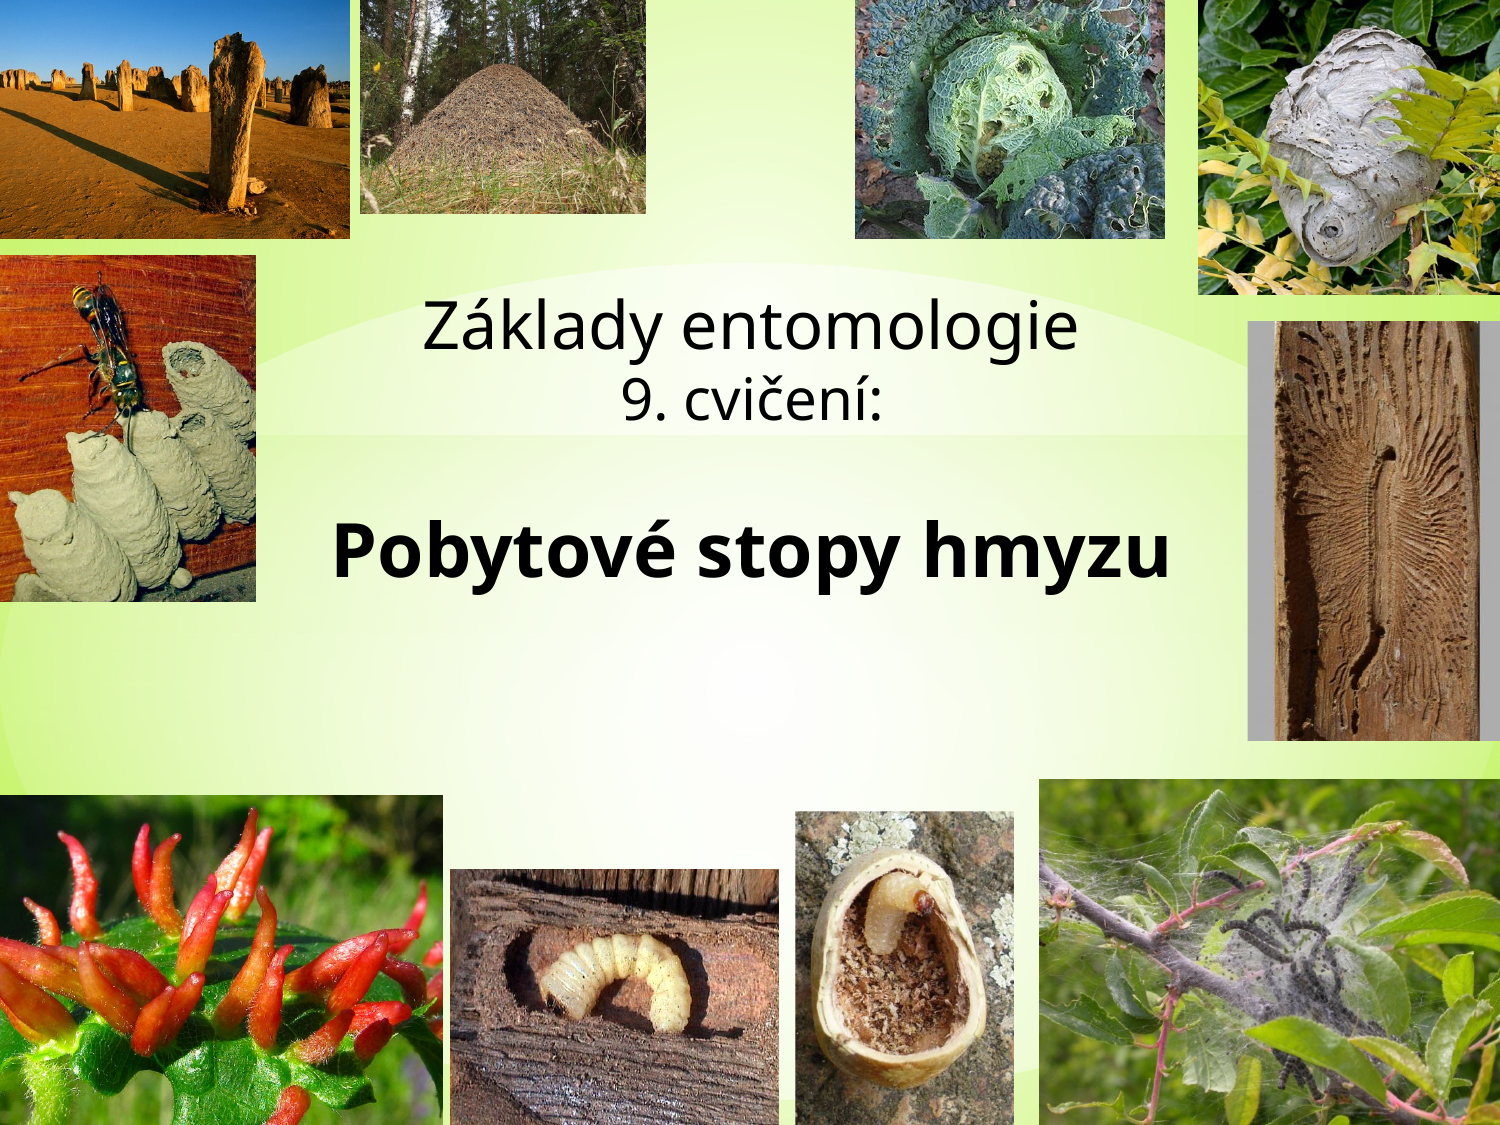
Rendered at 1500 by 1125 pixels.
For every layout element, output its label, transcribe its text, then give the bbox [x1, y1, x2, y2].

picture [0, 795, 444, 1125]
picture [855, 0, 1166, 240]
text_box Základy entomologie 9. cvičení: Pobytové stopy hmyzu [316, 275, 1188, 600]
picture [0, 0, 350, 240]
picture [450, 779, 1500, 1125]
picture [359, 0, 646, 215]
picture [0, 255, 256, 602]
picture [1198, 0, 1500, 295]
picture [1247, 321, 1500, 741]
